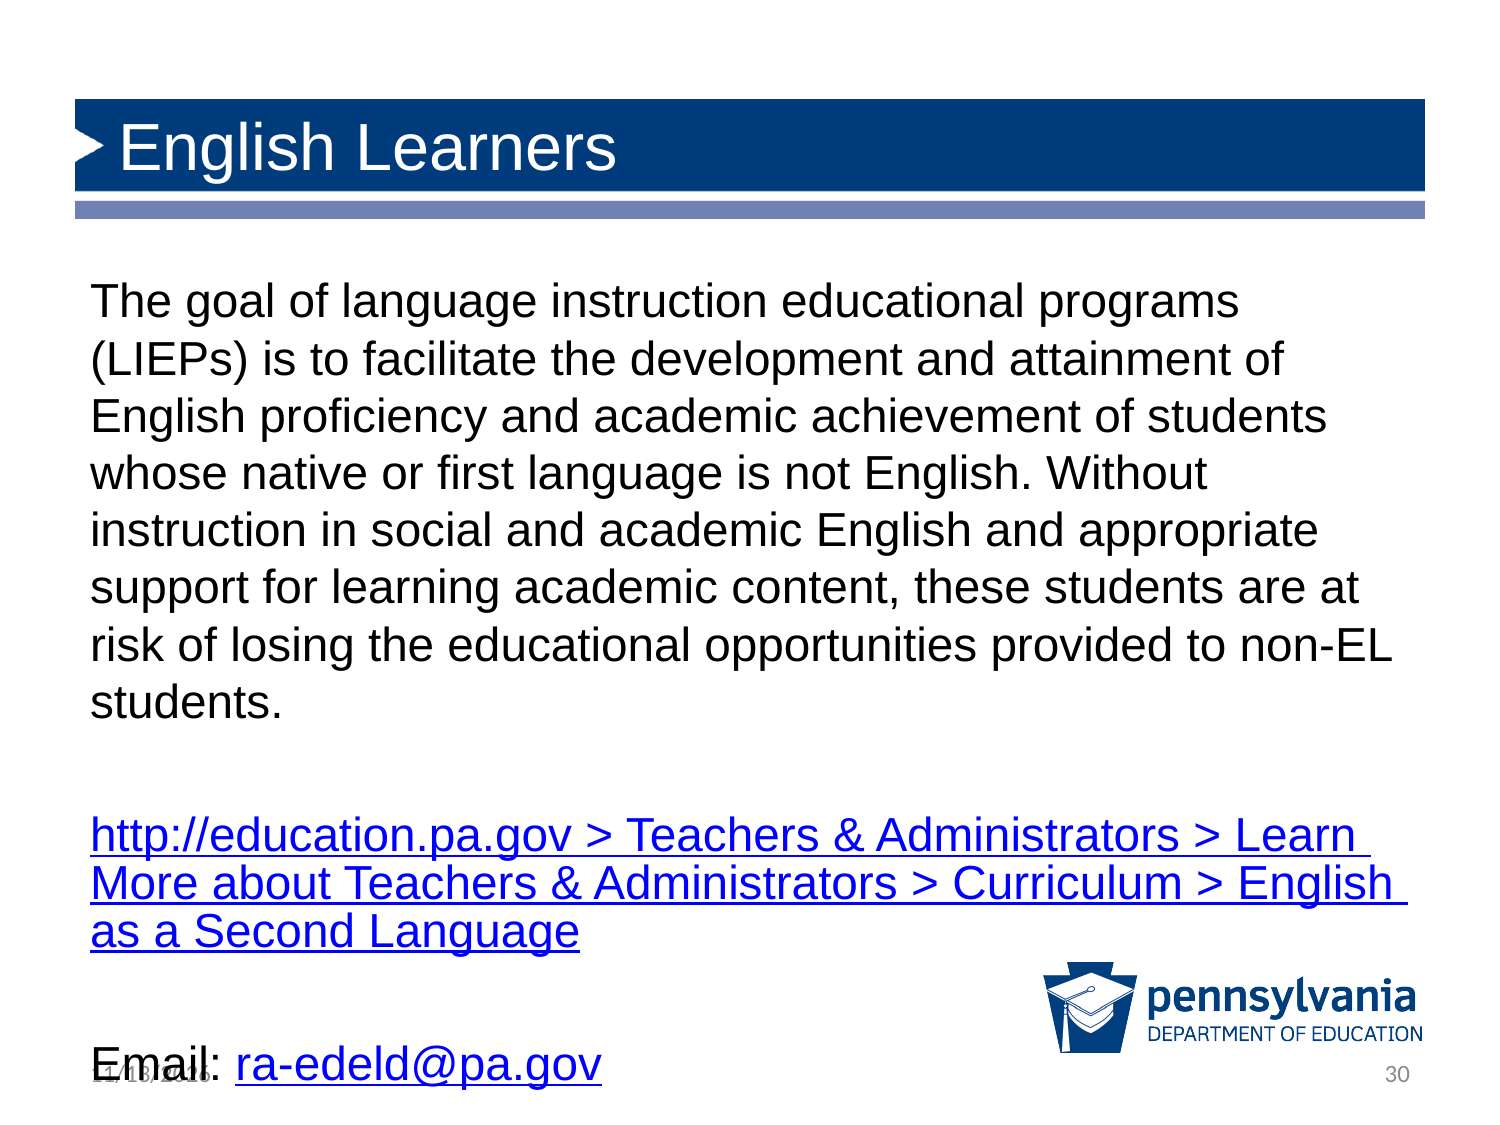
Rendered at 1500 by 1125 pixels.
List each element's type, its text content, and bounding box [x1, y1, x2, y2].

picture [1043, 1005, 1422, 1053]
list The goal of language instruction educational programs (LIEPs) is to facilitate the development and attainment of English proficiency and academic achievement of students whose native or first language is not English. Without instruction in social and academic English and appropriate support for learning academic content, these students are at risk of losing the educational opportunities provided to non-EL students. http://education.pa.gov > Teachers & Administrators > Learn More about Teachers & Administrators > Curriculum > English as a Second Language Email: ra-edeld@pa.gov [75, 262, 1425, 1005]
slide_number 30 [1074, 1042, 1425, 1103]
title English Learners [75, 50, 1425, 238]
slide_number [75, 1042, 425, 1103]
